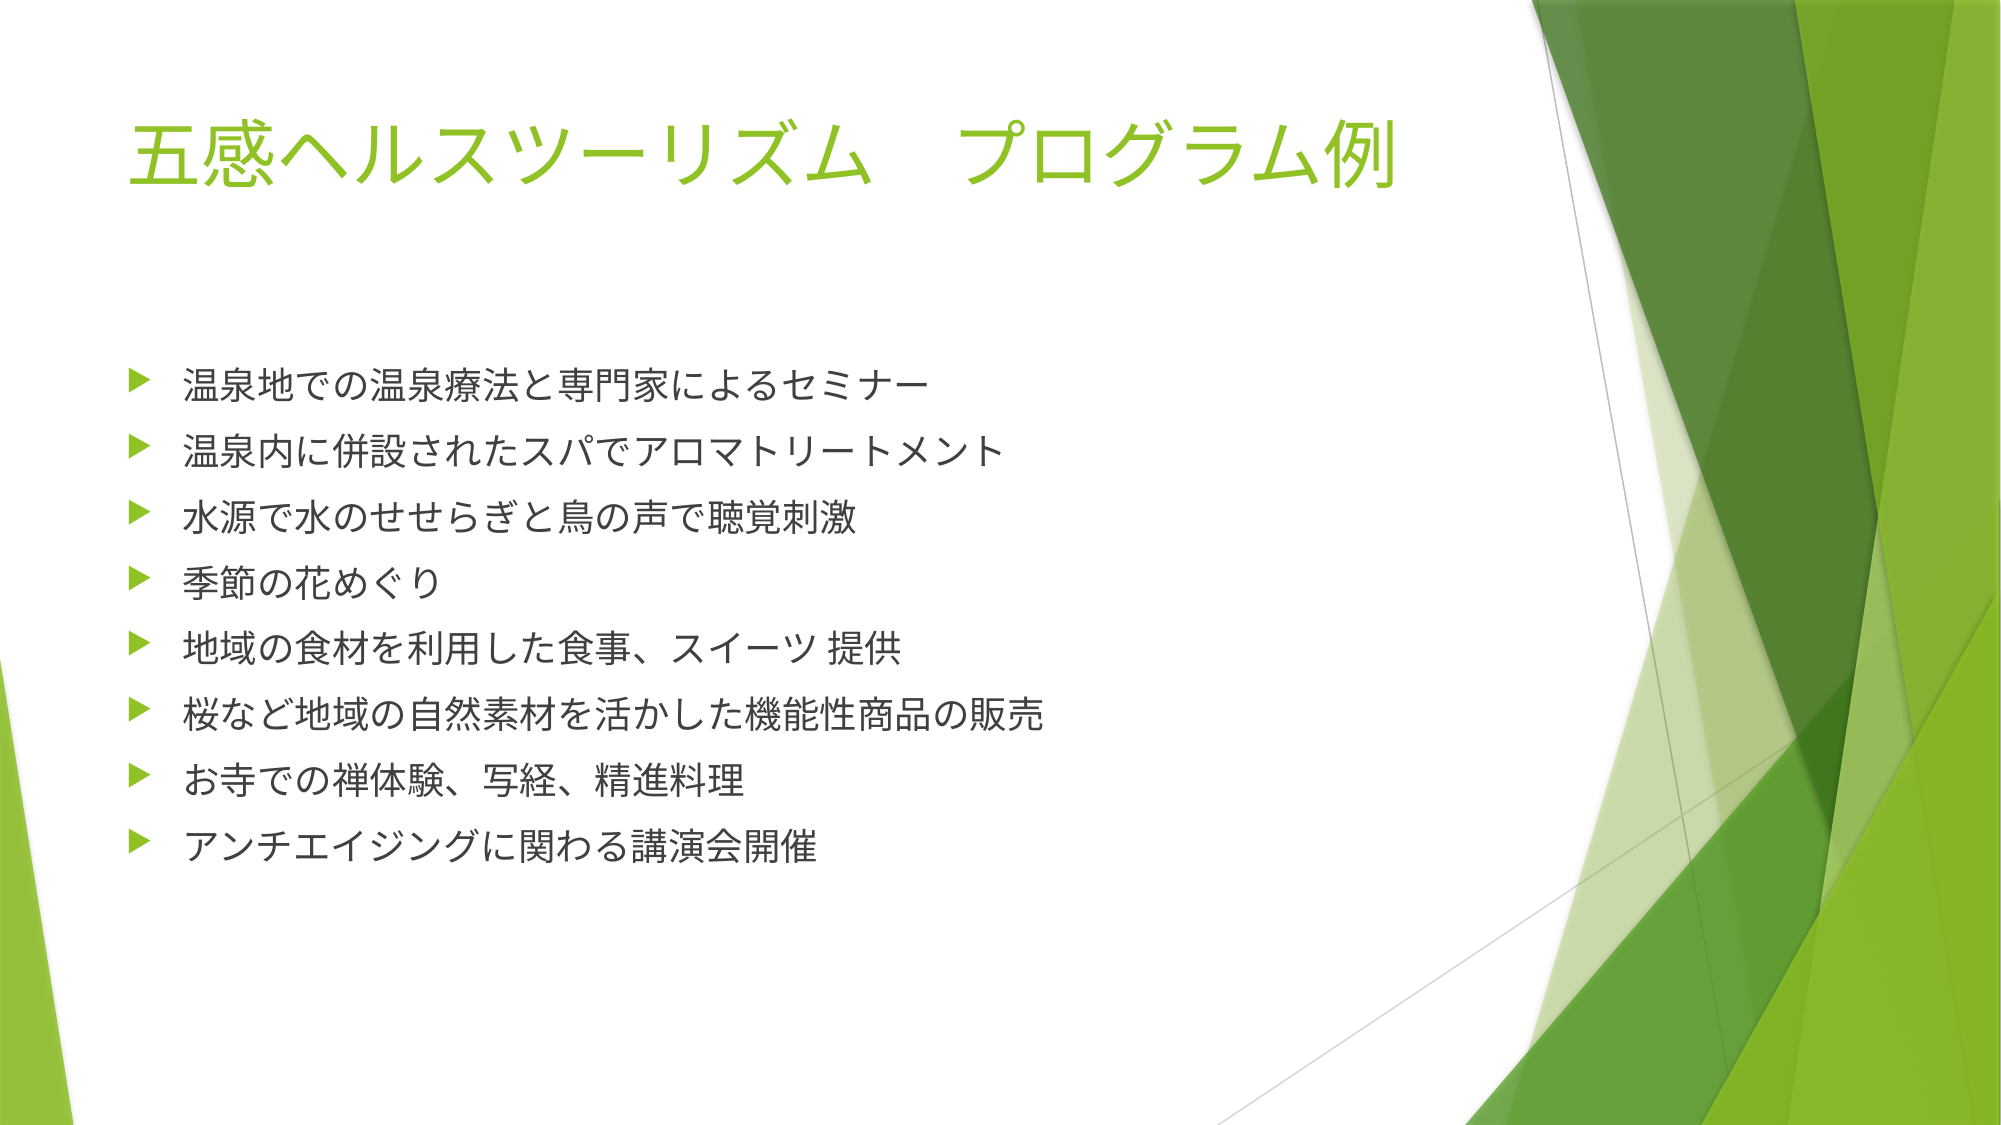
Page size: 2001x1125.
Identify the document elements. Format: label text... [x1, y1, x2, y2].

title 五感ヘルスツーリズム プログラム例 [111, 99, 1522, 317]
list 温泉地での温泉療法と専門家によるセミナー 温泉内に併設されたスパでアロマトリートメント 水源で水のせせらぎと鳥の声で聴覚刺激 季節の花めぐり 地域の食材を利用した食事、スイーツ 提供 桜など地域の自然素材を活かした機能性商品の販売 お寺での禅体験、写経、精進料理 アンチエイジングに関わる講演会開催 [111, 354, 1522, 992]
